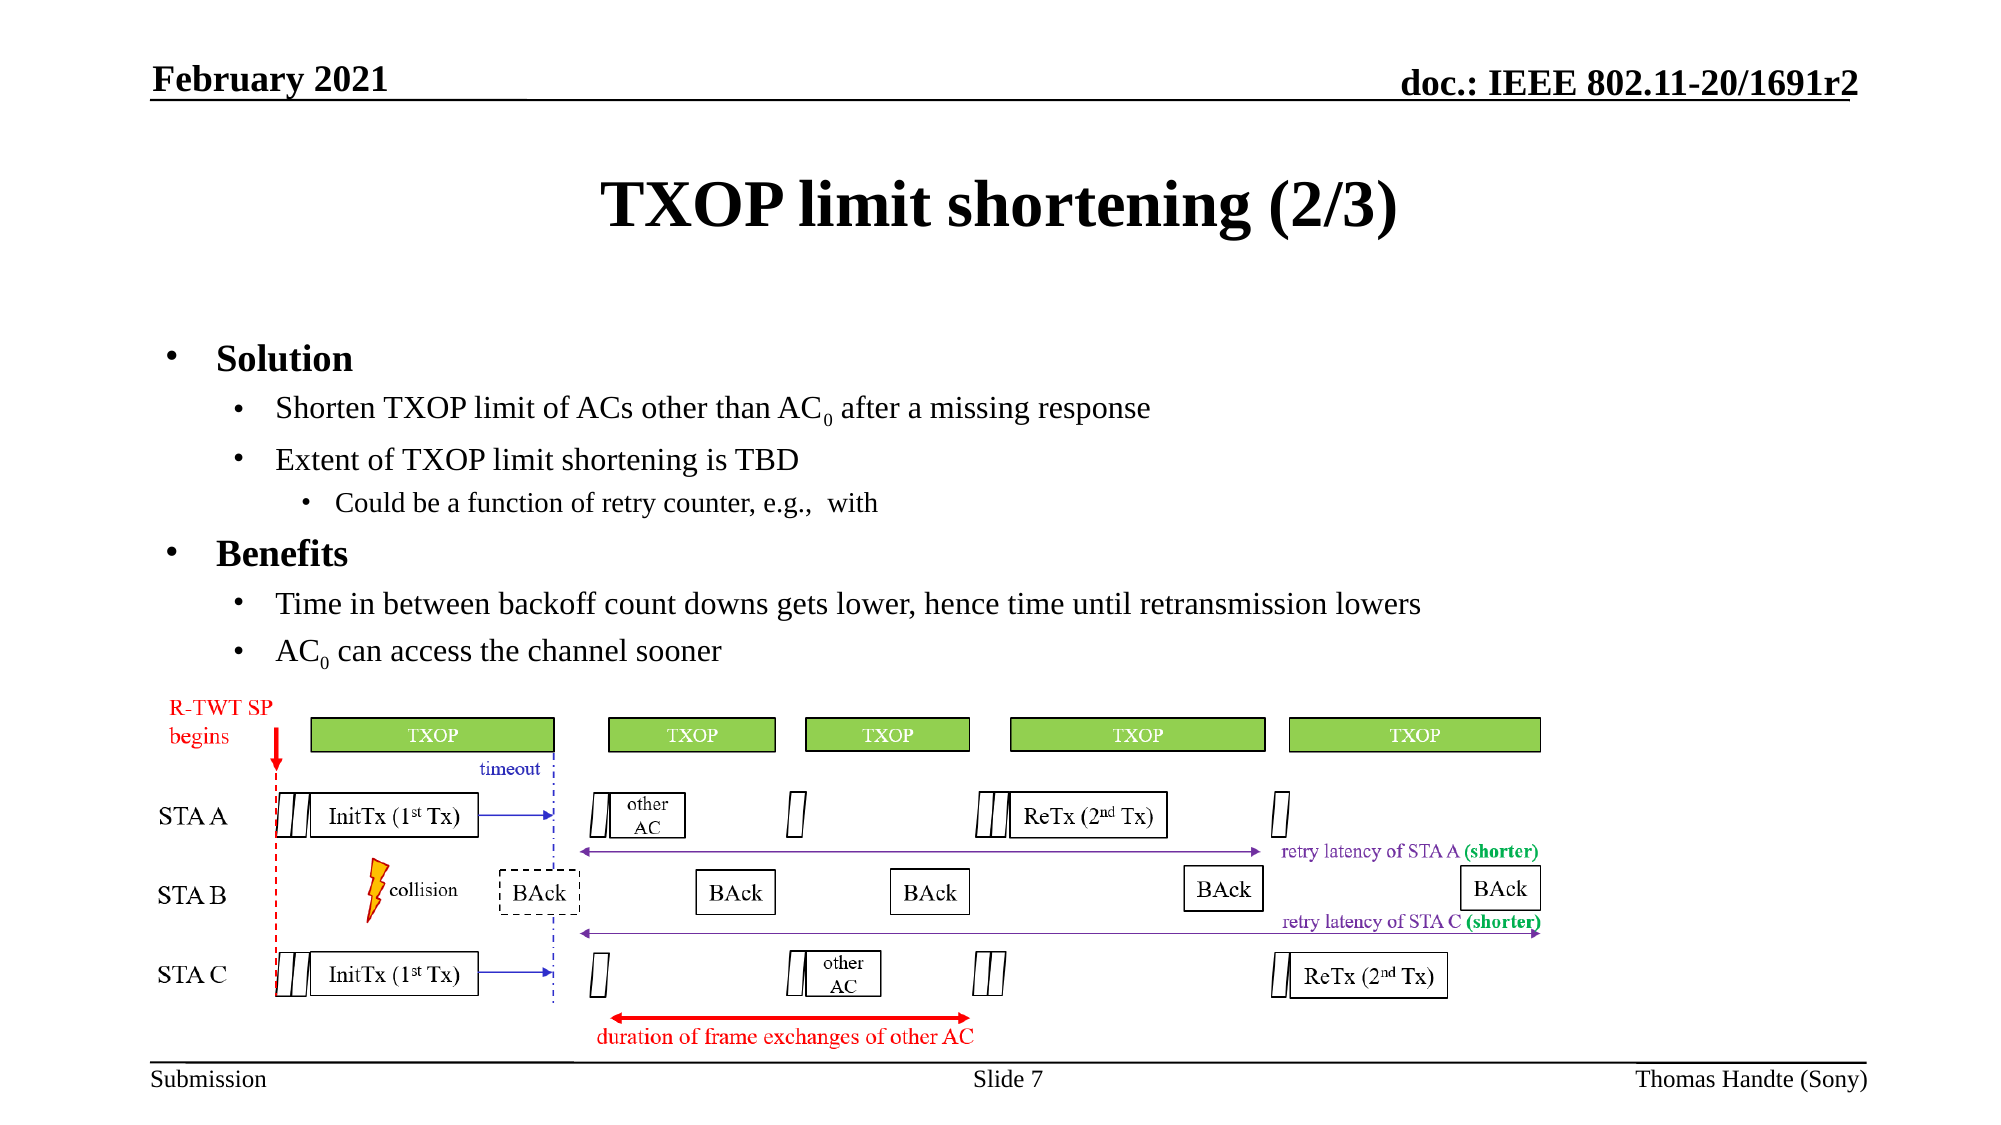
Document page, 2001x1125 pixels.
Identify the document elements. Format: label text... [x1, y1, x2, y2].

footer Thomas Handte (Sony) [1171, 1061, 1869, 1093]
title TXOP limit shortening (2/3) [149, 112, 1850, 288]
slide_number Slide 7 [950, 1061, 1067, 1123]
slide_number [152, 54, 563, 100]
picture [153, 696, 1545, 1052]
